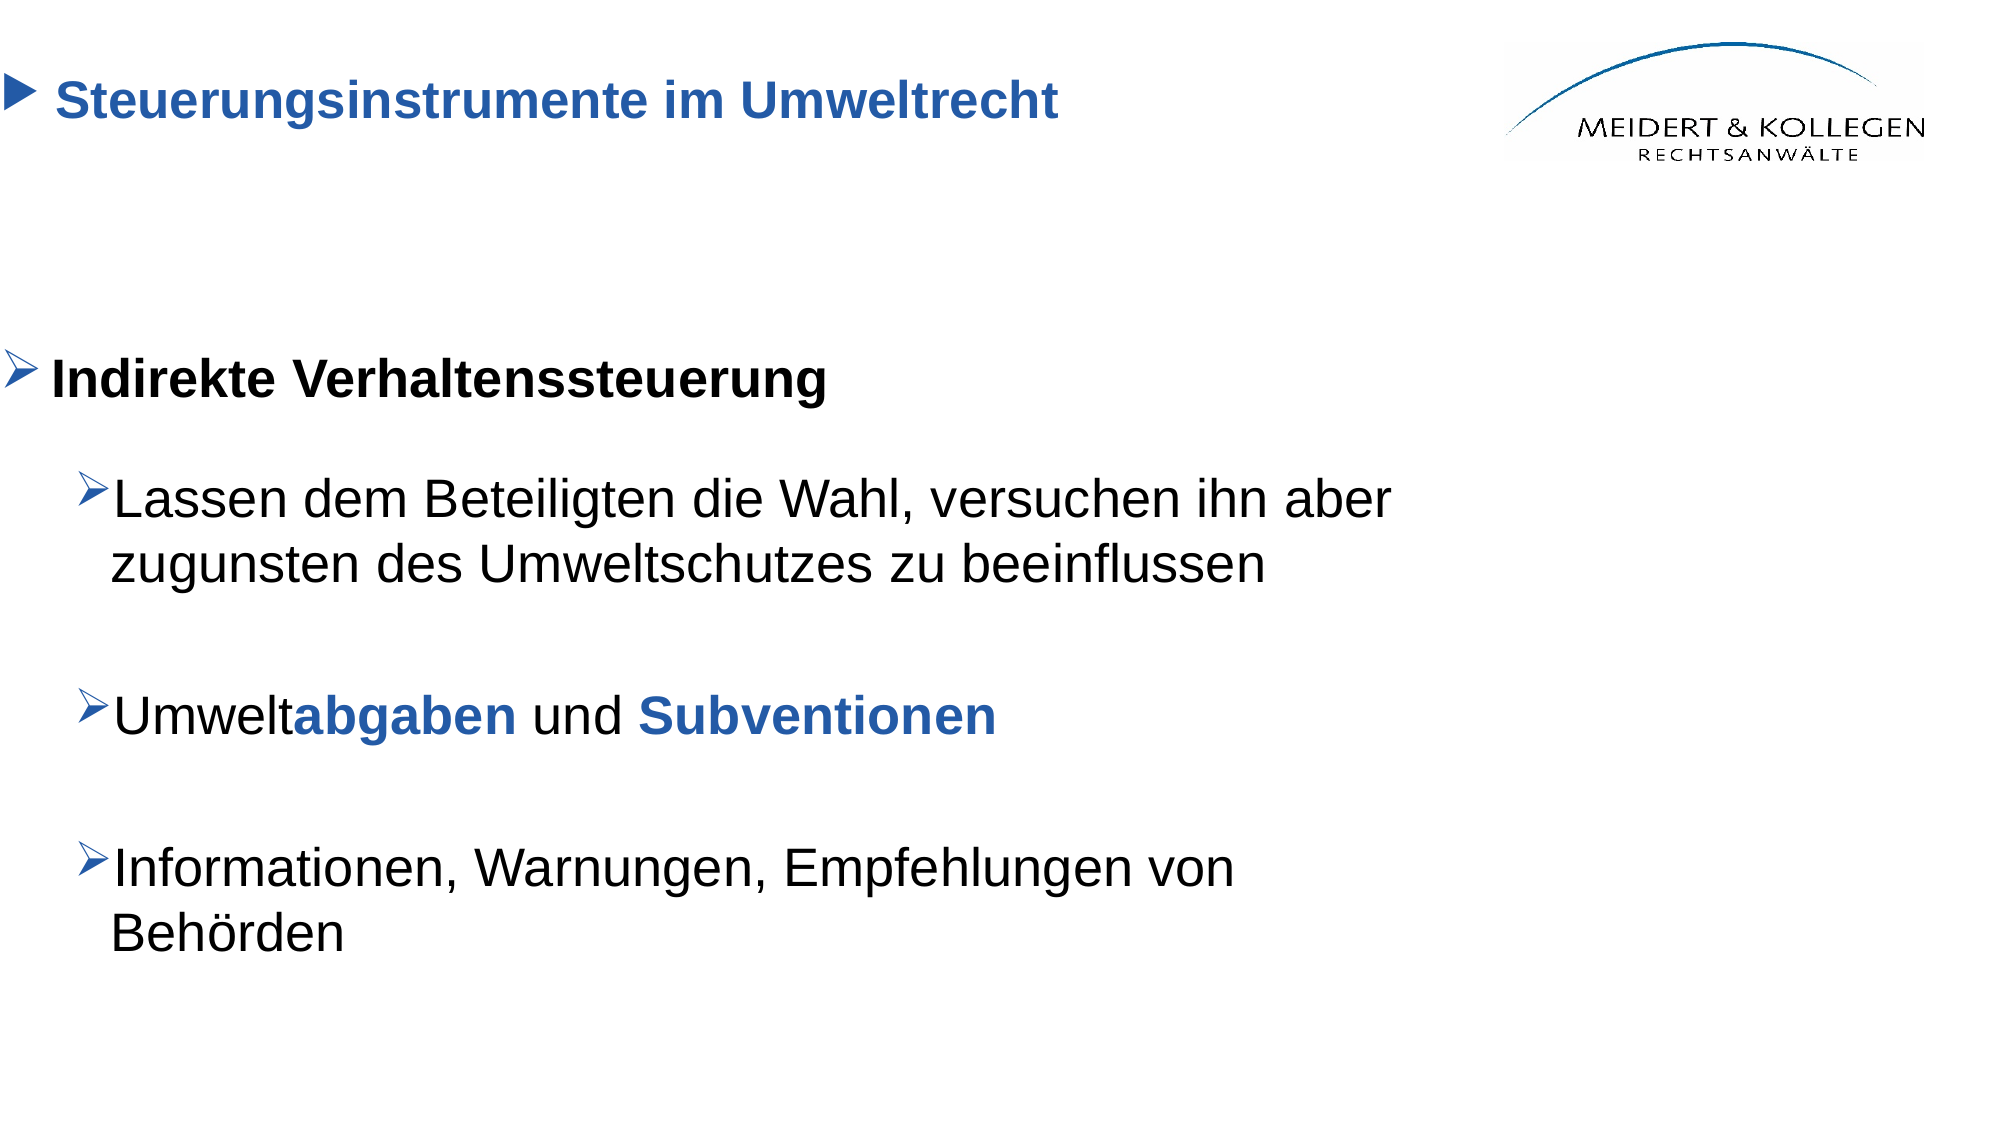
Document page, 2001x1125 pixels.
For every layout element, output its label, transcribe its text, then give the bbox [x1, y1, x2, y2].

title Steuerungsinstrumente im Umweltrecht [0, 69, 1411, 286]
list Indirekte Verhaltenssteuerung Lassen dem Beteiligten die Wahl, versuchen ihn aber zugunsten des Umweltschutzes zu beeinflussen Umweltabgaben und Subventionen Informationen, Warnungen, Empfehlungen von Behörden [0, 354, 1411, 992]
picture [1504, 42, 1924, 161]
